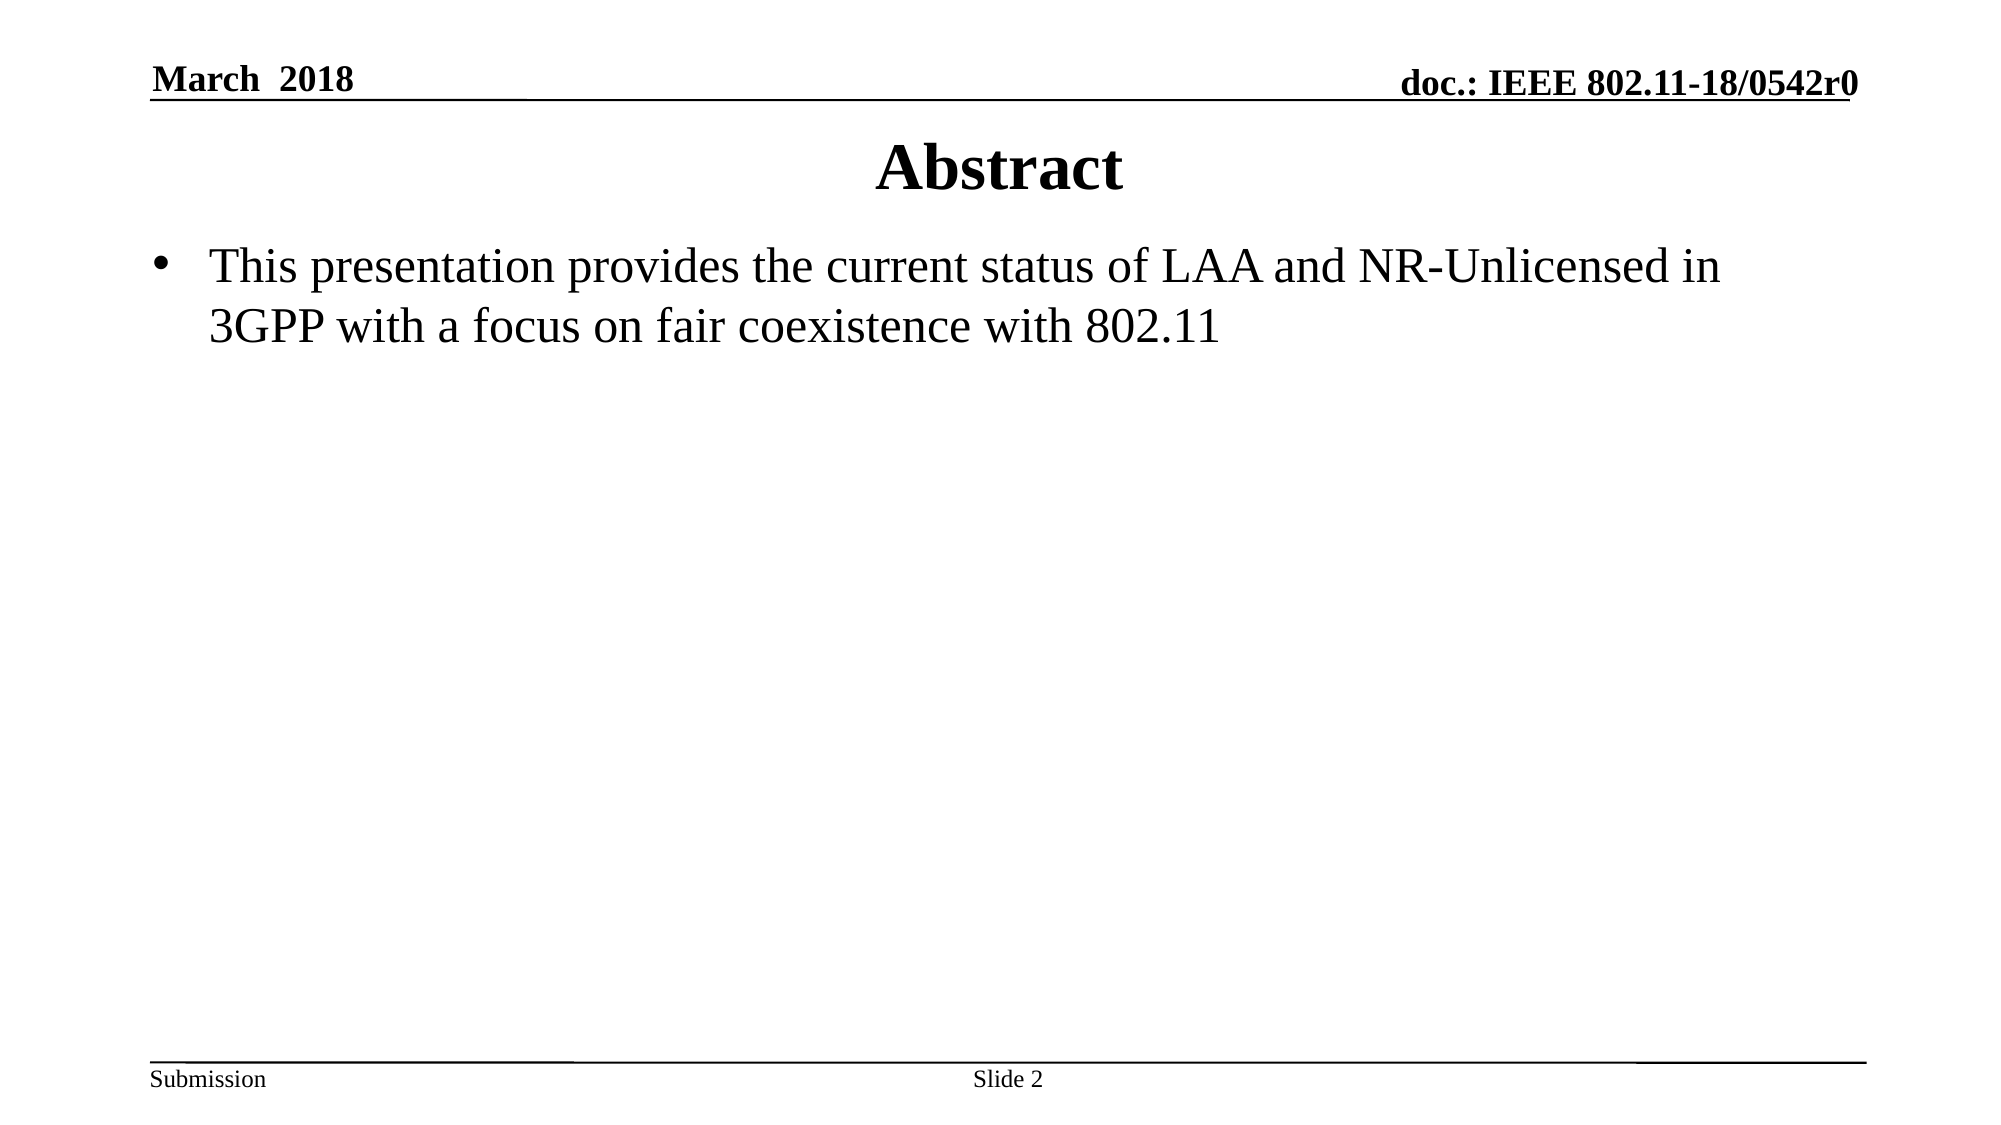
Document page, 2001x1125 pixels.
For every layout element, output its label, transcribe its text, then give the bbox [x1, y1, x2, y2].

slide_number Slide 2 [950, 1062, 1066, 1122]
title Abstract [150, 112, 1850, 213]
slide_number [152, 54, 563, 100]
list This presentation provides the current status of LAA and NR-Unlicensed in 3GPP with a focus on fair coexistence with 802.11 [137, 224, 1838, 900]
